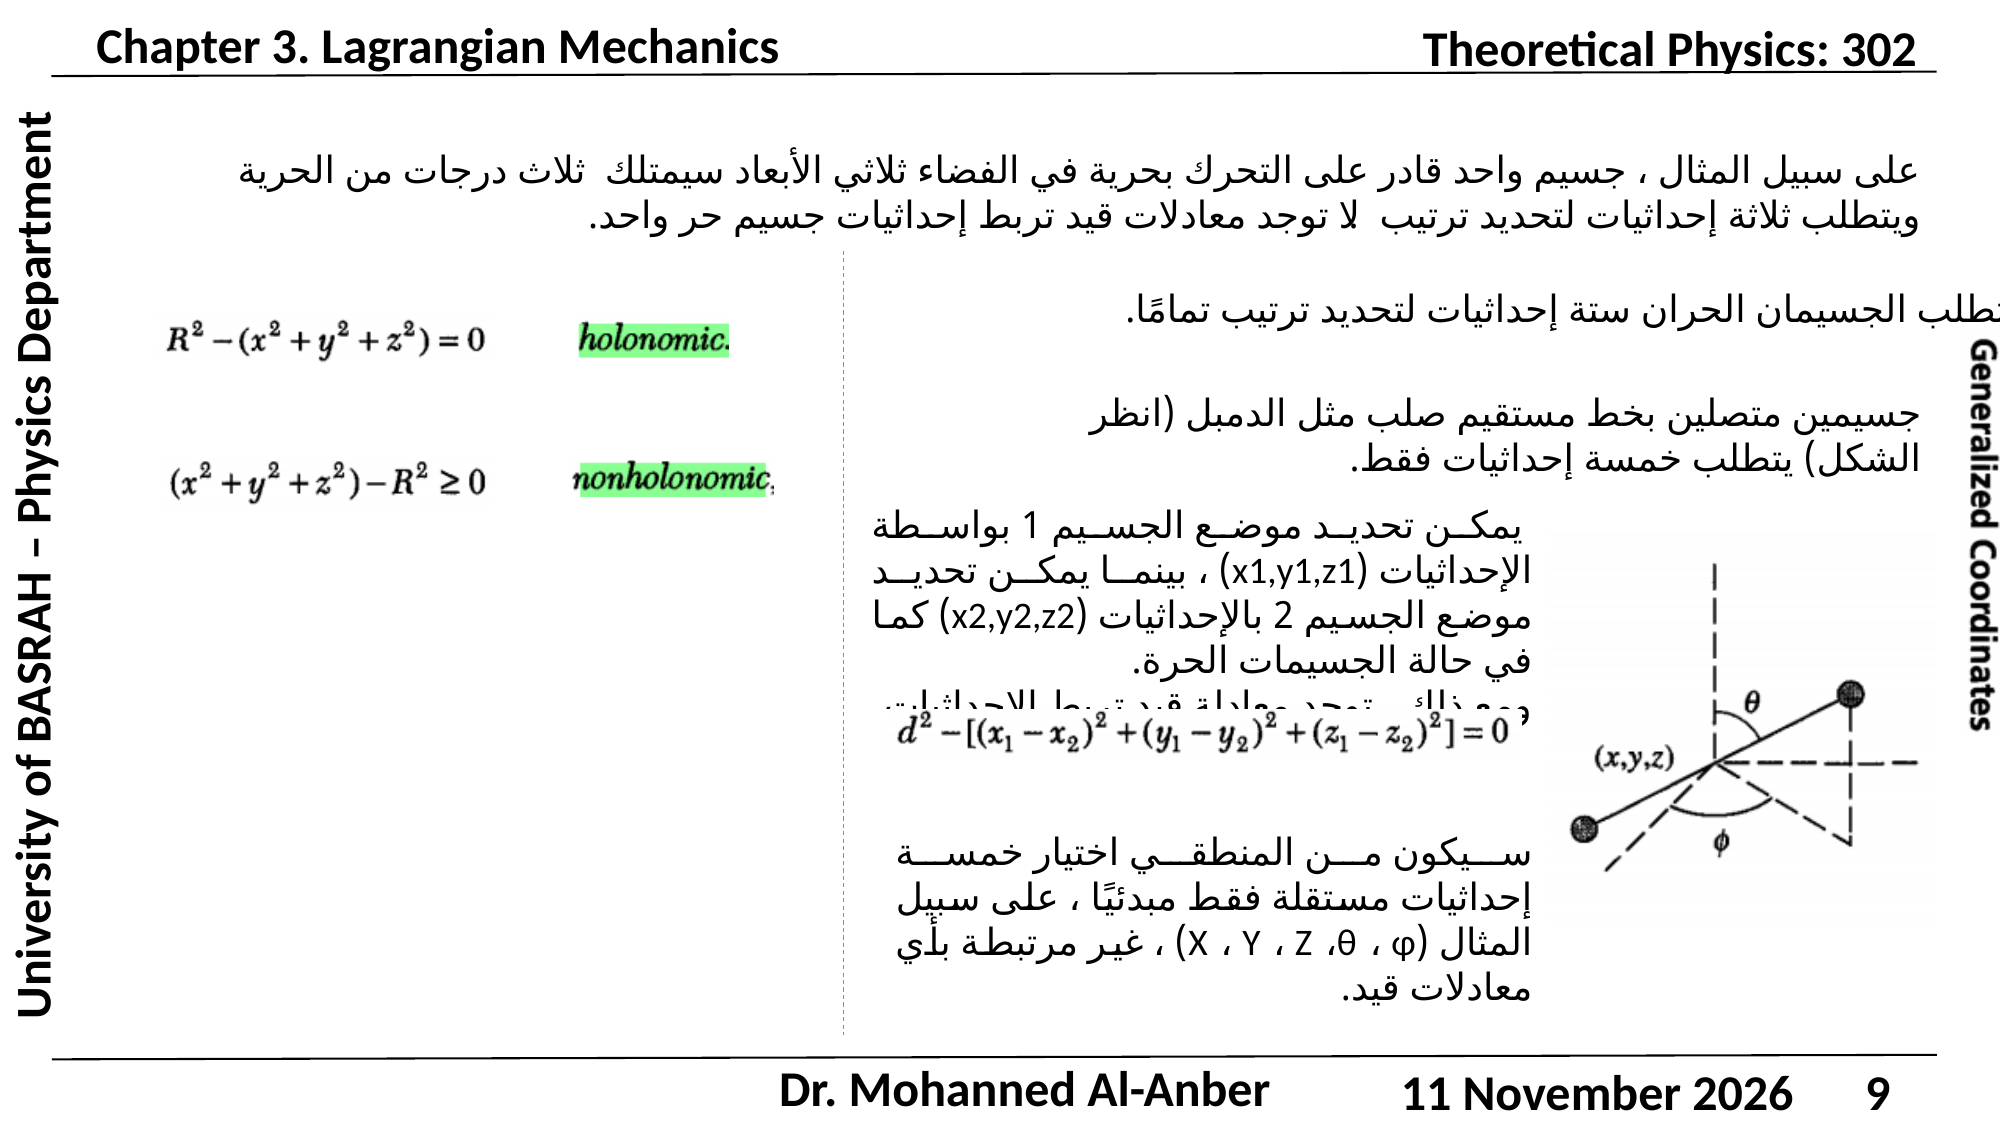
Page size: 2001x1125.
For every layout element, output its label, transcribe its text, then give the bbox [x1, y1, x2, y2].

picture [882, 708, 1522, 758]
picture [1547, 332, 2000, 922]
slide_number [1385, 1060, 1806, 1121]
text_box جسيمين متصلين بخط مستقيم صلب مثل الدمبل (انظر الشكل) يتطلب خمسة إحداثيات فقط. [988, 381, 1937, 487]
text_box Dr. Mohanned Al-Anber [746, 1060, 1304, 1124]
picture [571, 460, 774, 497]
picture [155, 313, 493, 364]
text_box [51, 71, 1937, 77]
text_box Chapter 3. Lagrangian Mechanics [81, 5, 1224, 71]
text_box سيكون من المنطقي اختيار خمسة إحداثيات مستقلة فقط مبدئيًا ، على سبيل المثال (X ، Y ، Z ،θ ، ɸ) ، غير مرتبطة بأي معادلات قيد. [880, 820, 1548, 1016]
picture [576, 316, 729, 361]
slide_number 9 [1806, 1060, 1906, 1121]
picture [158, 452, 493, 510]
text_box على سبيل المثال ، جسيم واحد قادر على التحرك بحرية في الفضاء ثلاثي الأبعاد سيمتلك ثلاث درجات من الحرية ويتطلب ثلاثة إحداثيات لتحديد ترتيب. لا توجد معادلات قيد تربط إحداثيات جسيم حر واحد. [116, 139, 1937, 244]
text_box Theoretical Physics: 302 [1408, 8, 1949, 84]
text_box Chapter 3. Lagrangian Mechanics [81, 77, 1224, 81]
text_box University of BASRAH – Physics Department [0, 96, 68, 1035]
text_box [51, 1054, 1937, 1060]
text_box يتطلب الجسيمان الحران ستة إحداثيات لتحديد ترتيب تمامًا. [1110, 277, 2000, 338]
text_box Dr. Mohanned Al-Anber [746, 1049, 1304, 1054]
text_box يمكن تحديد موضع الجسيم 1 بواسطة الإحداثيات (x1,y1,z1) ، بينما يمكن تحديد موضع الجسيم 2 بالإحداثيات (x2,y2,z2) كما في حالة الجسيمات الحرة. ومع ذلك ، توجد معادلة قيد تربط الإحداثيات [856, 493, 1548, 733]
